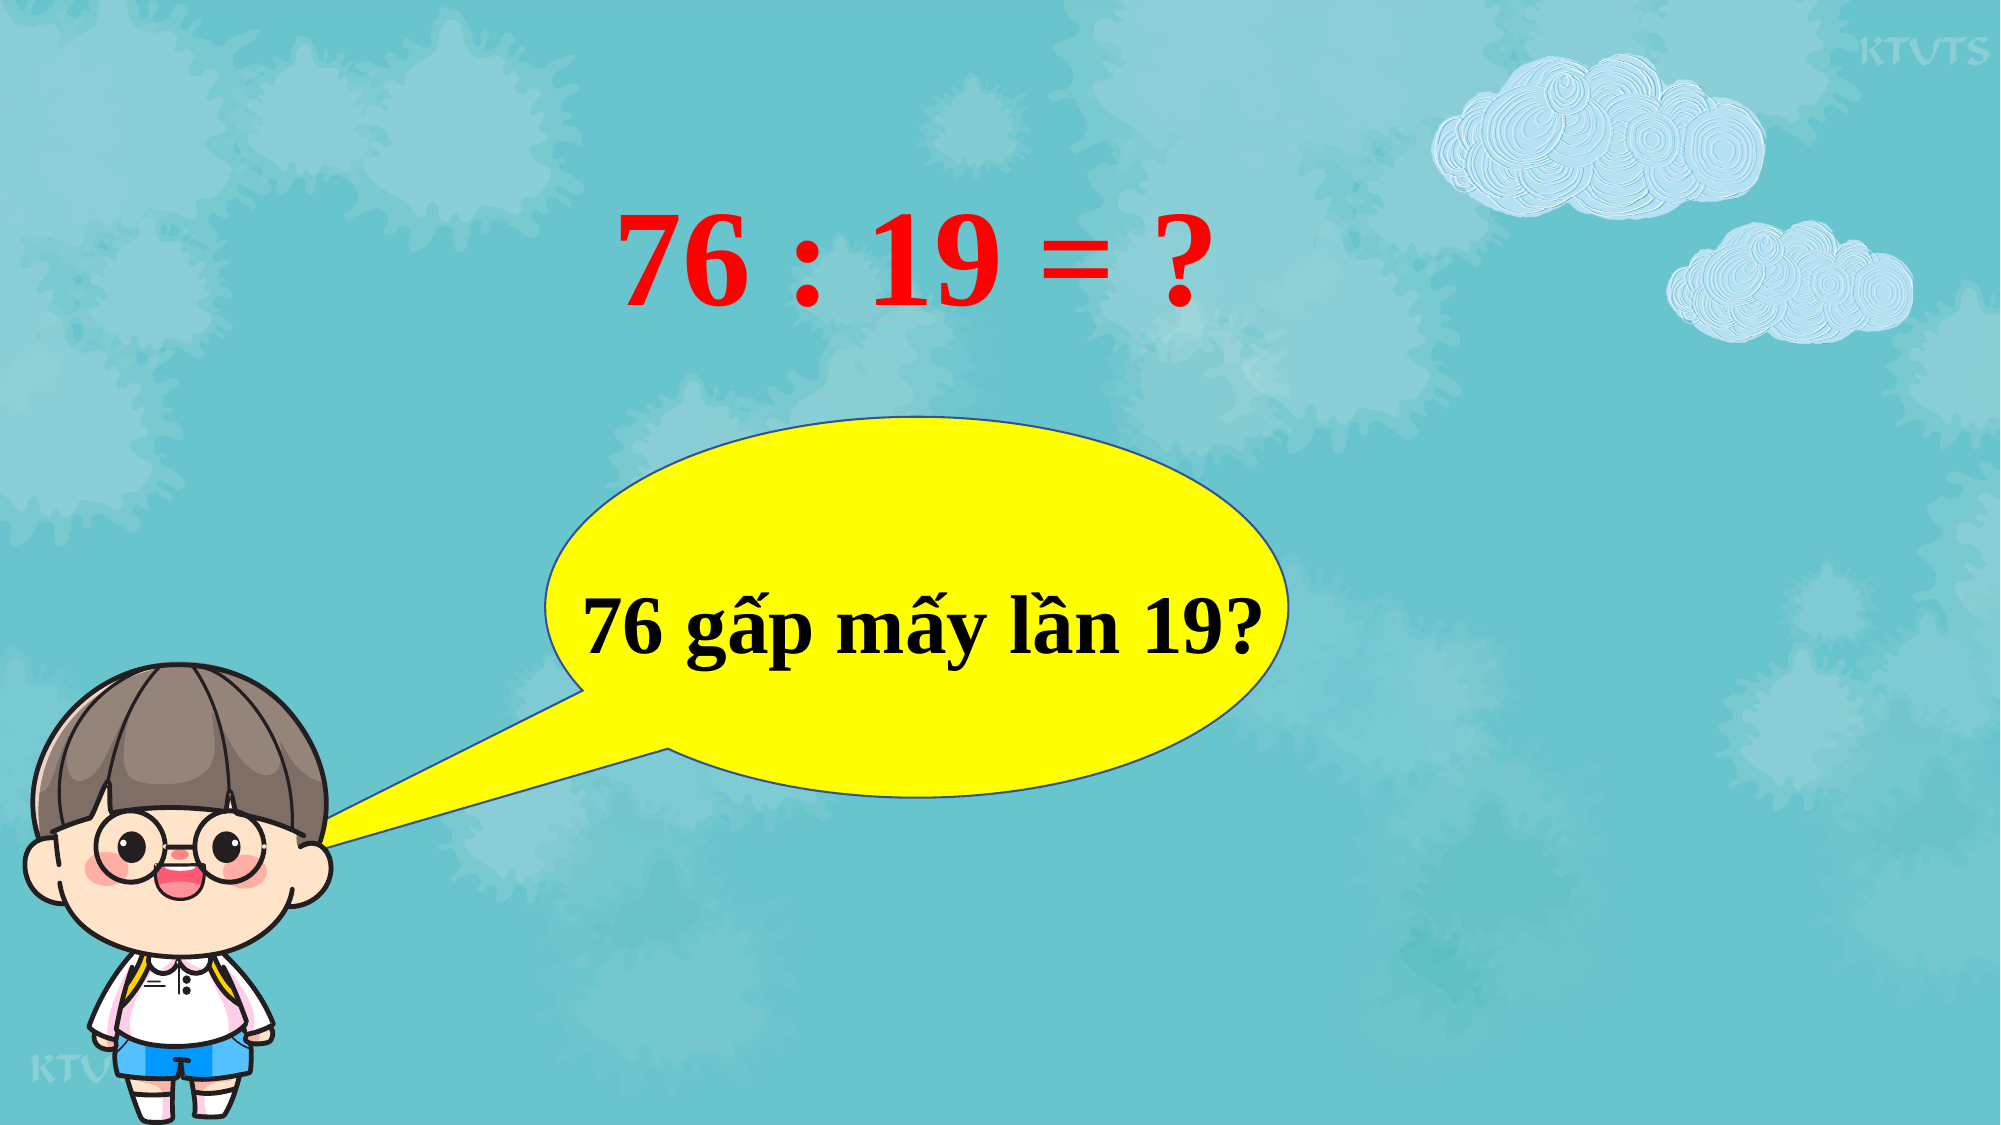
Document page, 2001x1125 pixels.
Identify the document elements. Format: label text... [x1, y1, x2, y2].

text_box [544, 415, 1280, 672]
picture [0, 0, 2000, 1125]
text_box [334, 697, 1214, 847]
text_box 76 : 19 = ? [392, 160, 1441, 340]
text_box 76 gấp mấy lần 19? [566, 563, 1552, 723]
